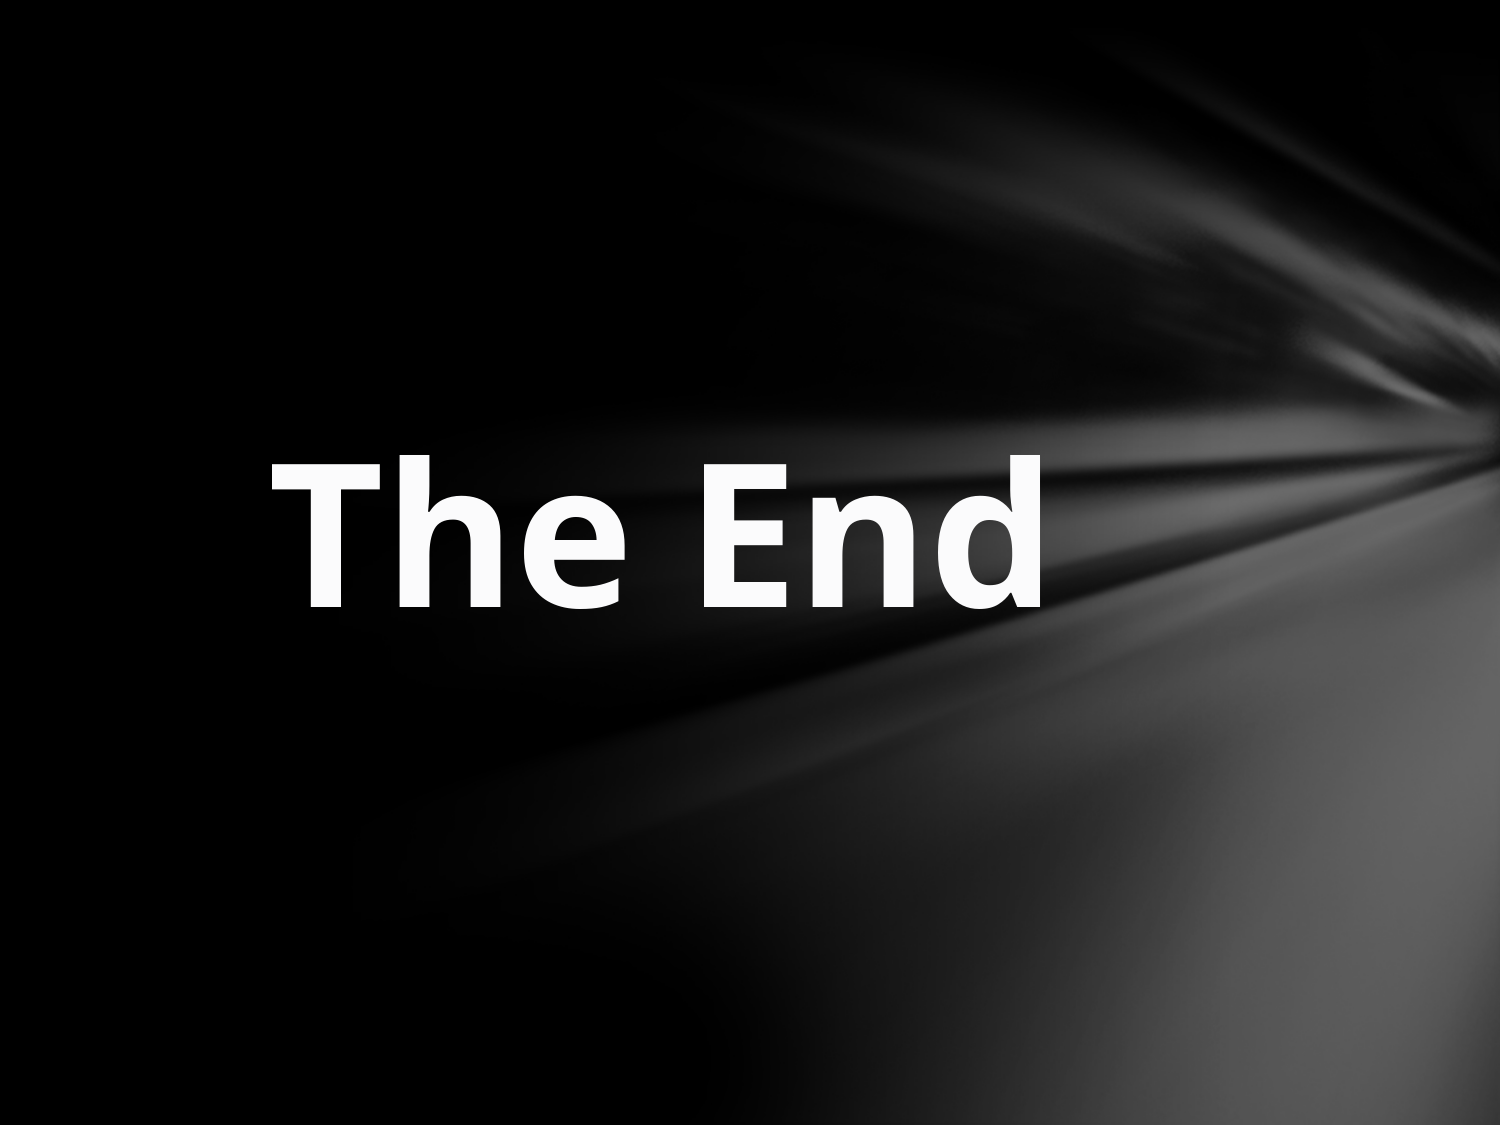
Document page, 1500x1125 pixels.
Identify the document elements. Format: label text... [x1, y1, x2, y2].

title The End [253, 479, 1211, 655]
